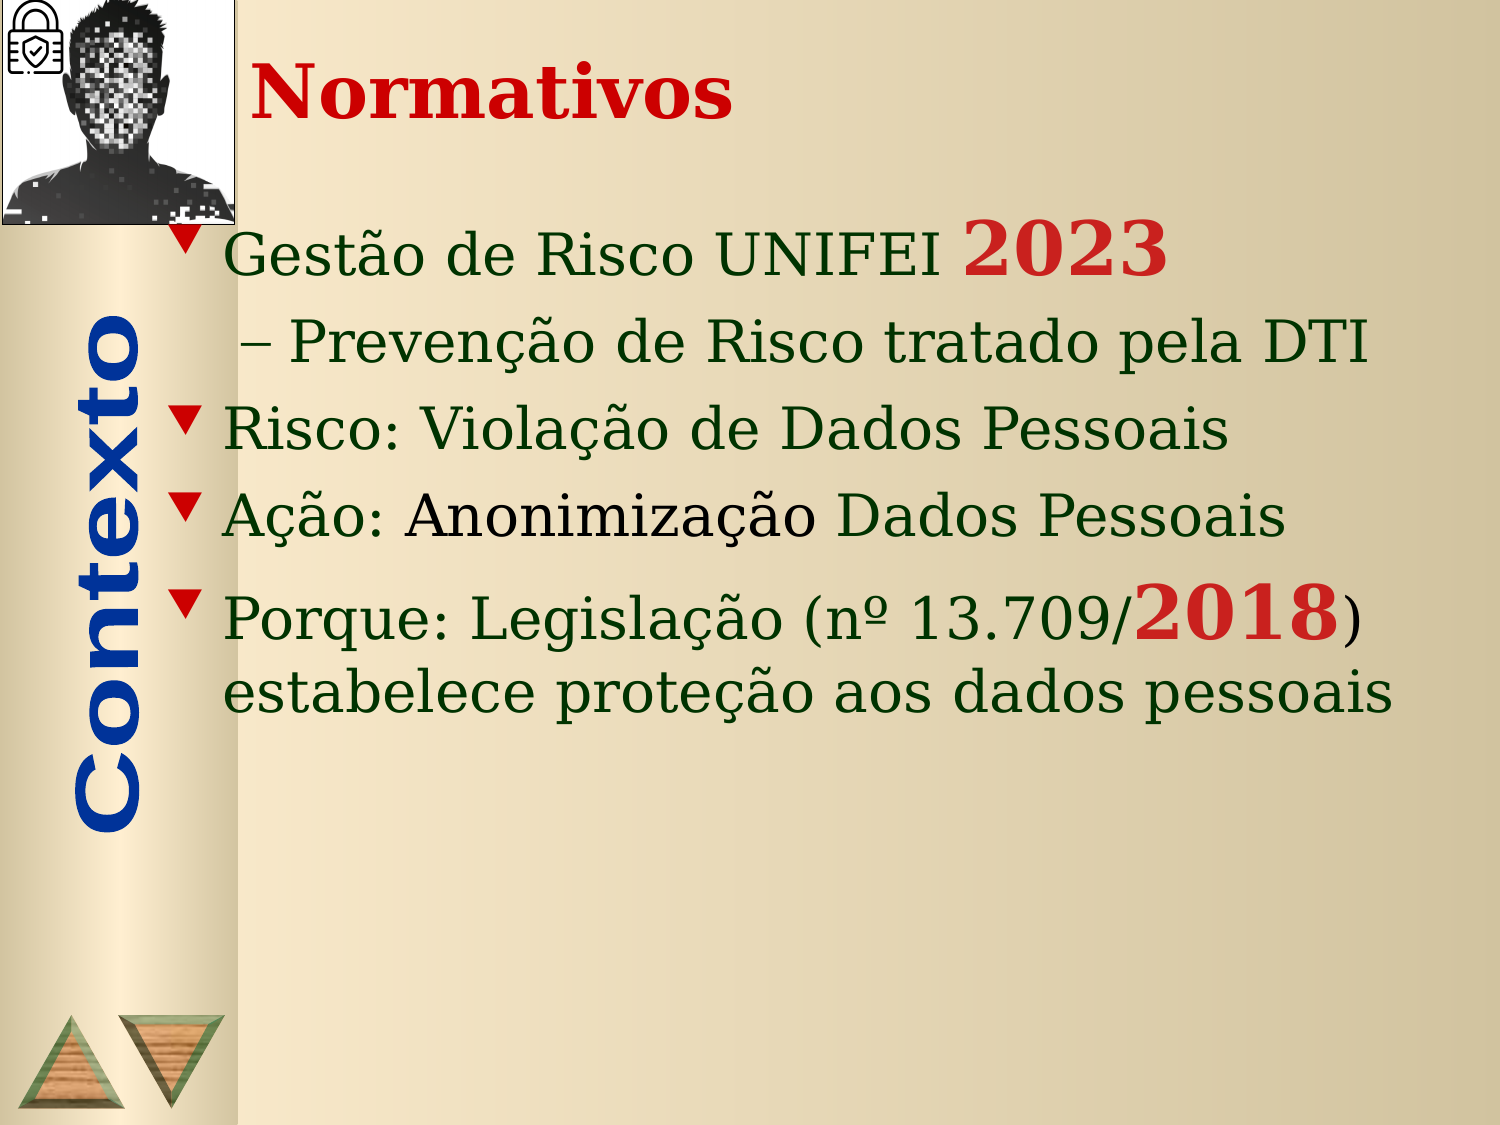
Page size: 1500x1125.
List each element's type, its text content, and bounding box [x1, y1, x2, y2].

picture [118, 1016, 166, 1099]
title Normativos [249, 0, 1463, 187]
picture [19, 1033, 123, 1109]
list Gestão de Risco UNIFEI 2023 Prevenção de Risco tratado pela DTI Risco: Violação de Dados Pessoais Ação: Anonimização Dados Pessoais Porque: Legislação (nº 13.709/2018) estabelece proteção aos dados pessoais [166, 200, 1500, 1125]
picture [0, 0, 234, 224]
